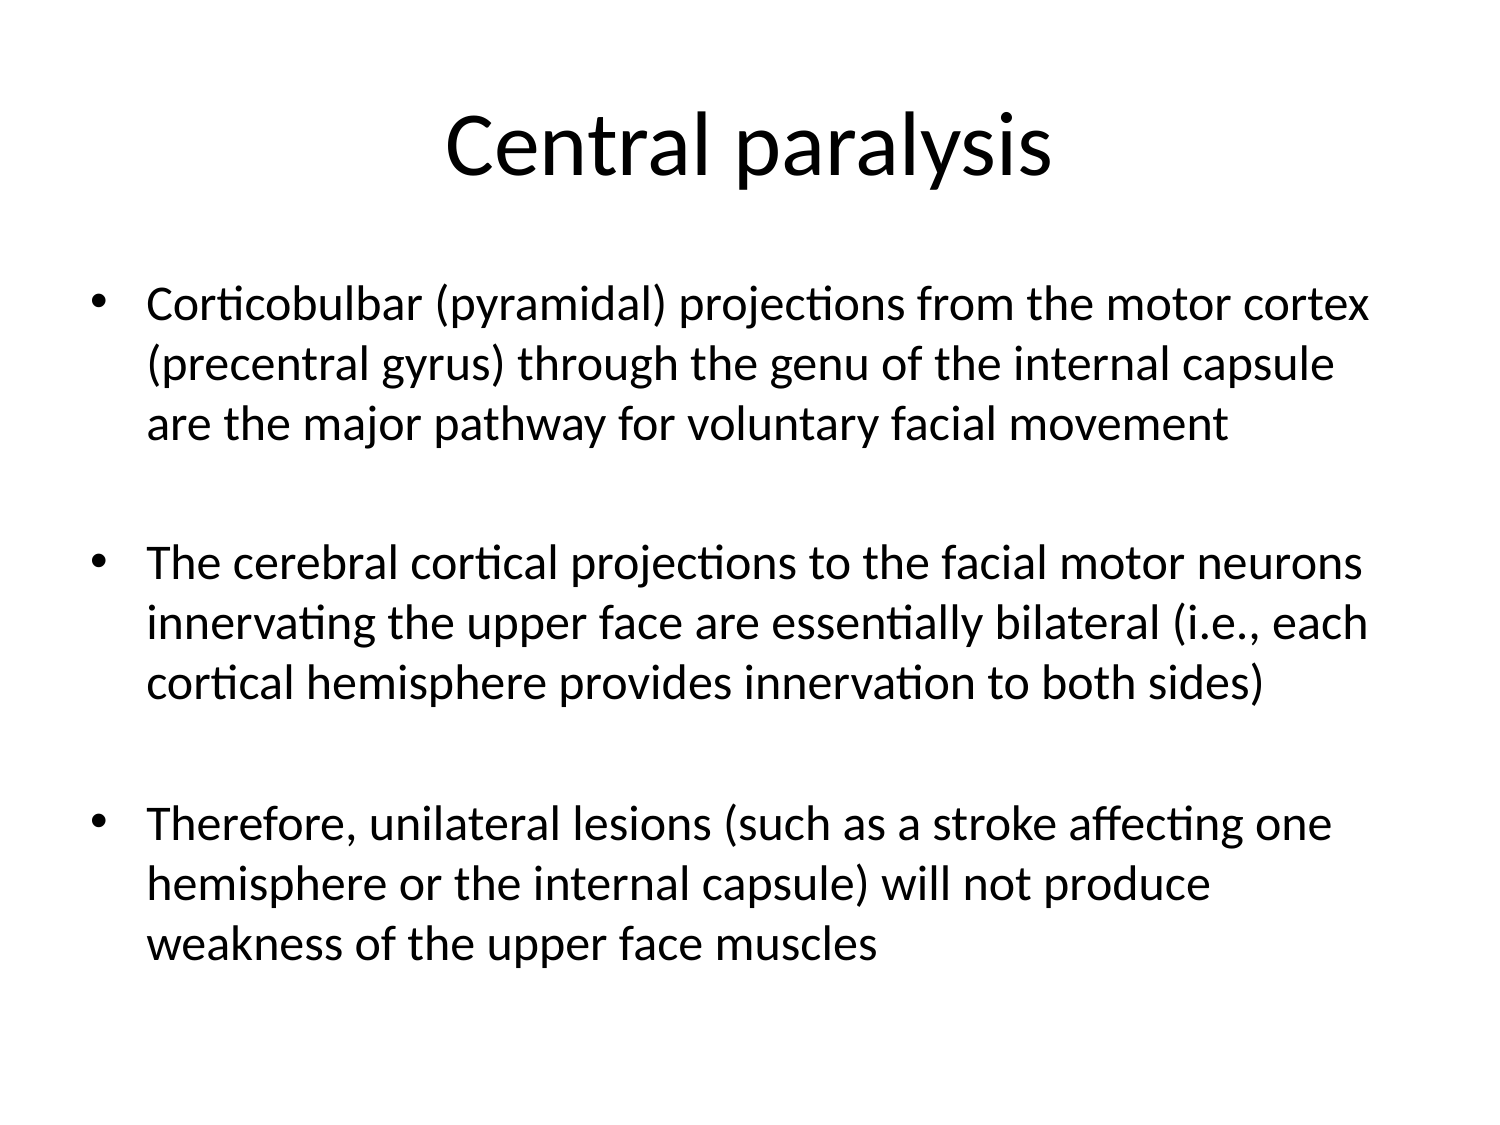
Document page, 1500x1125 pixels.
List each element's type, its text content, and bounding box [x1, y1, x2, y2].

text_box [25, 0, 567, 288]
title Central paralysis [567, 45, 1425, 233]
list Corticobulbar (pyramidal) projections from the motor cortex (precentral gyrus) through the genu of the internal capsule are the major pathway for voluntary facial movement The cerebral cortical projections to the facial motor neurons innervating the upper face are essentially bilateral (i.e., each cortical hemisphere provides innervation to both sides) Therefore, unilateral lesions (such as a stroke affecting one hemisphere or the internal capsule) will not produce weakness of the upper face muscles [75, 262, 1425, 1005]
